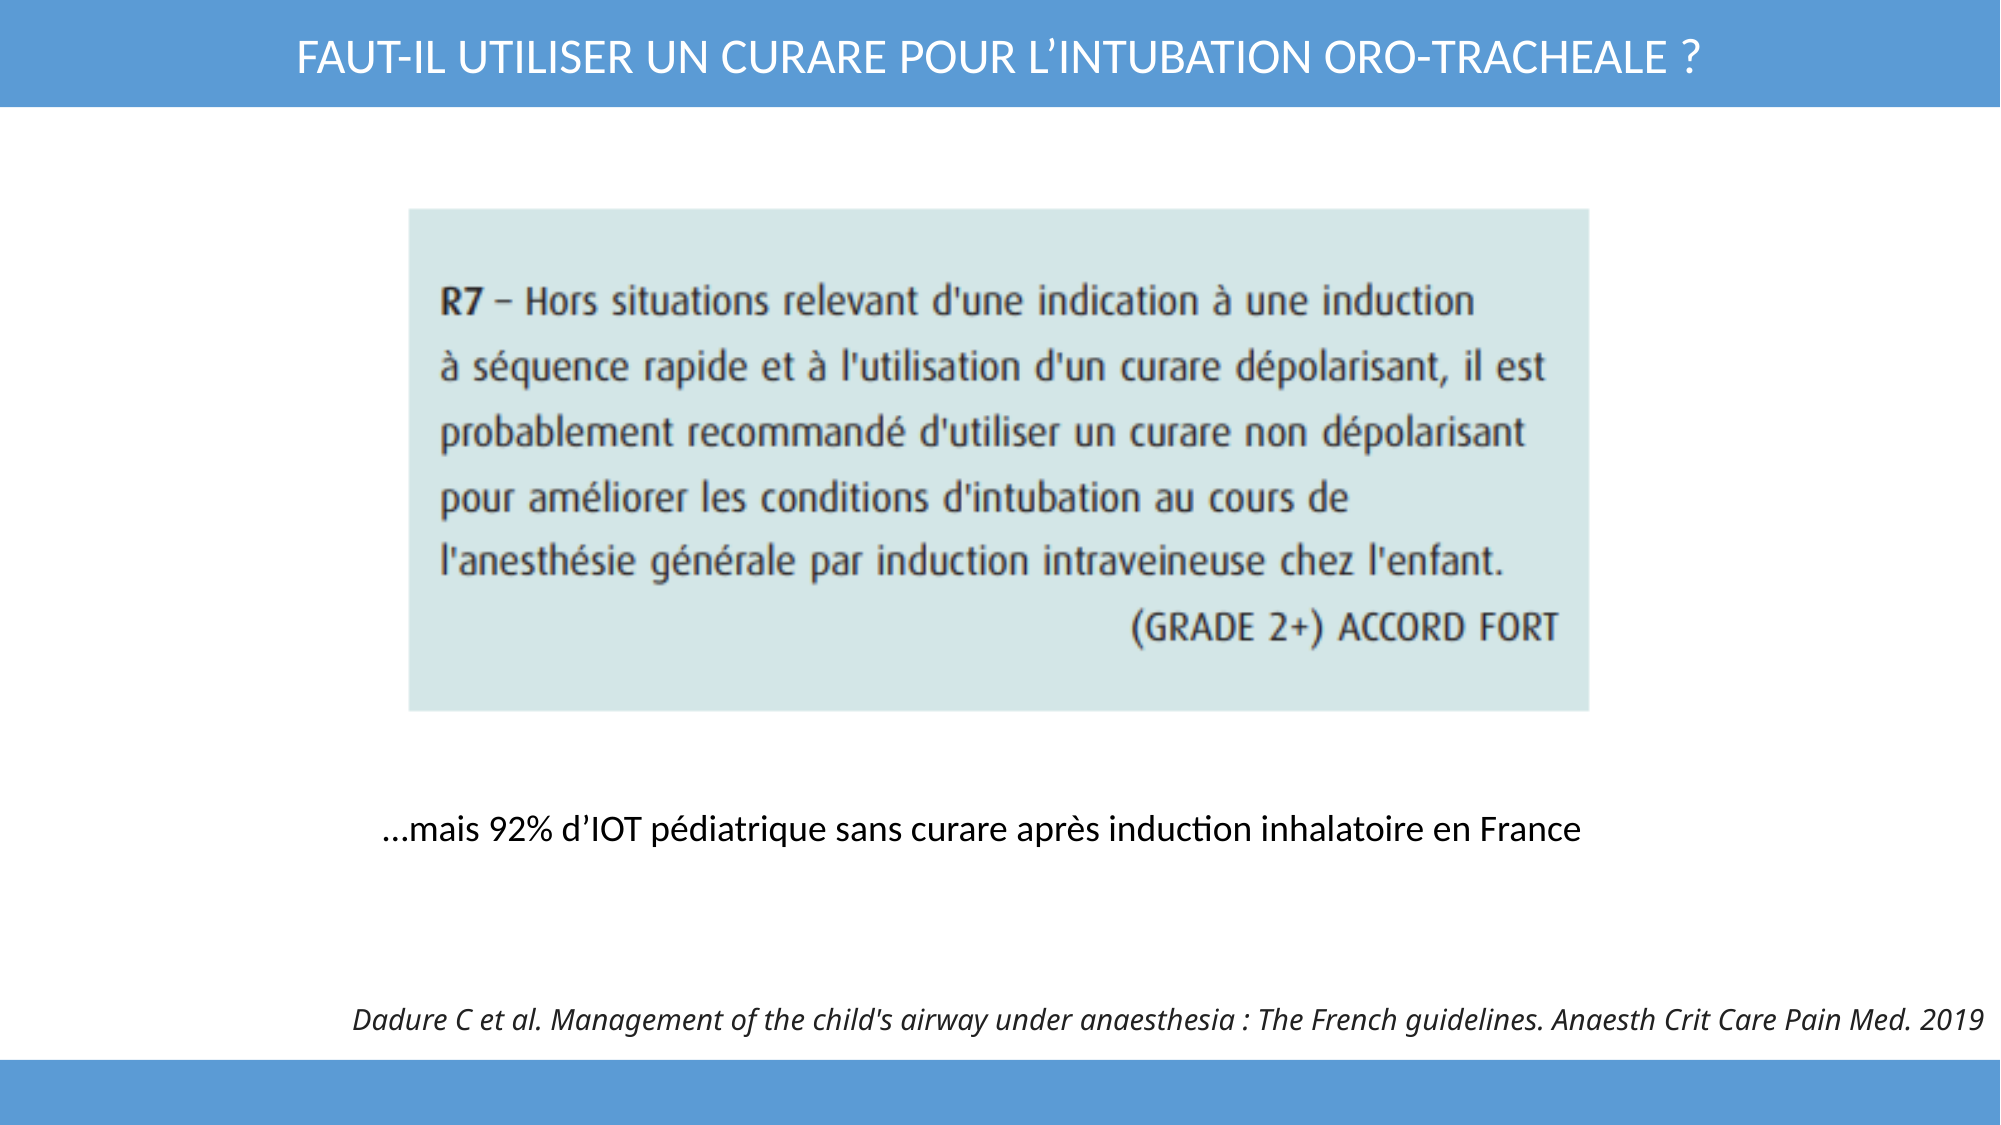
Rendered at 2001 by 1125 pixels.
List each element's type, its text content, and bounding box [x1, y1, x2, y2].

text_box Dadure C et al. Management of the child's airway under anaesthesia : The French guidelines. Anaesth Crit Care Pain Med. 2019 [283, 993, 2000, 1044]
text_box FAUT-IL UTILISER UN CURARE POUR L’INTUBATION ORO-TRACHEALE ? [0, 0, 2000, 108]
text_box [0, 1059, 2000, 1125]
picture [397, 197, 1600, 722]
text_box …mais 92% d’IOT pédiatrique sans curare après induction inhalatoire en France [367, 796, 1726, 857]
